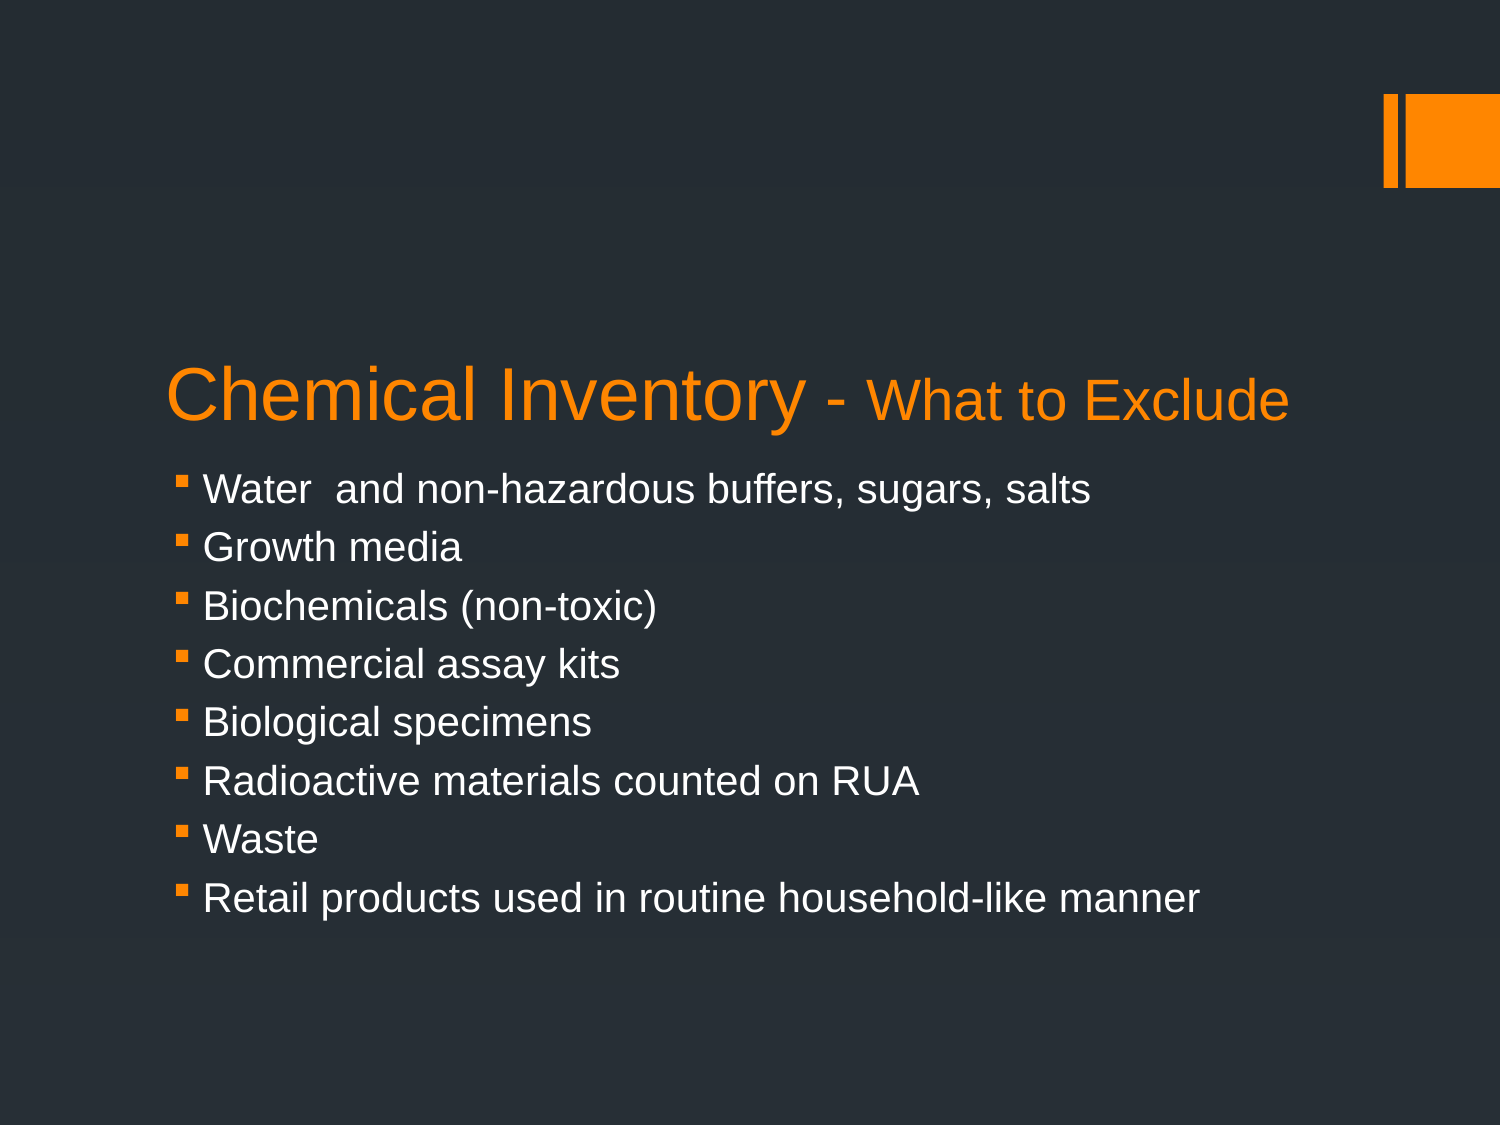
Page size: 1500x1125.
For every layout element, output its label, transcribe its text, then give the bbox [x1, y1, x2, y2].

list Water and non-hazardous buffers, sugars, salts Growth media Biochemicals (non-toxic) Commercial assay kits Biological specimens Radioactive materials counted on RUA Waste Retail products used in routine household-like manner [150, 454, 1350, 1035]
title Chemical Inventory - What to Exclude [150, 253, 1350, 443]
